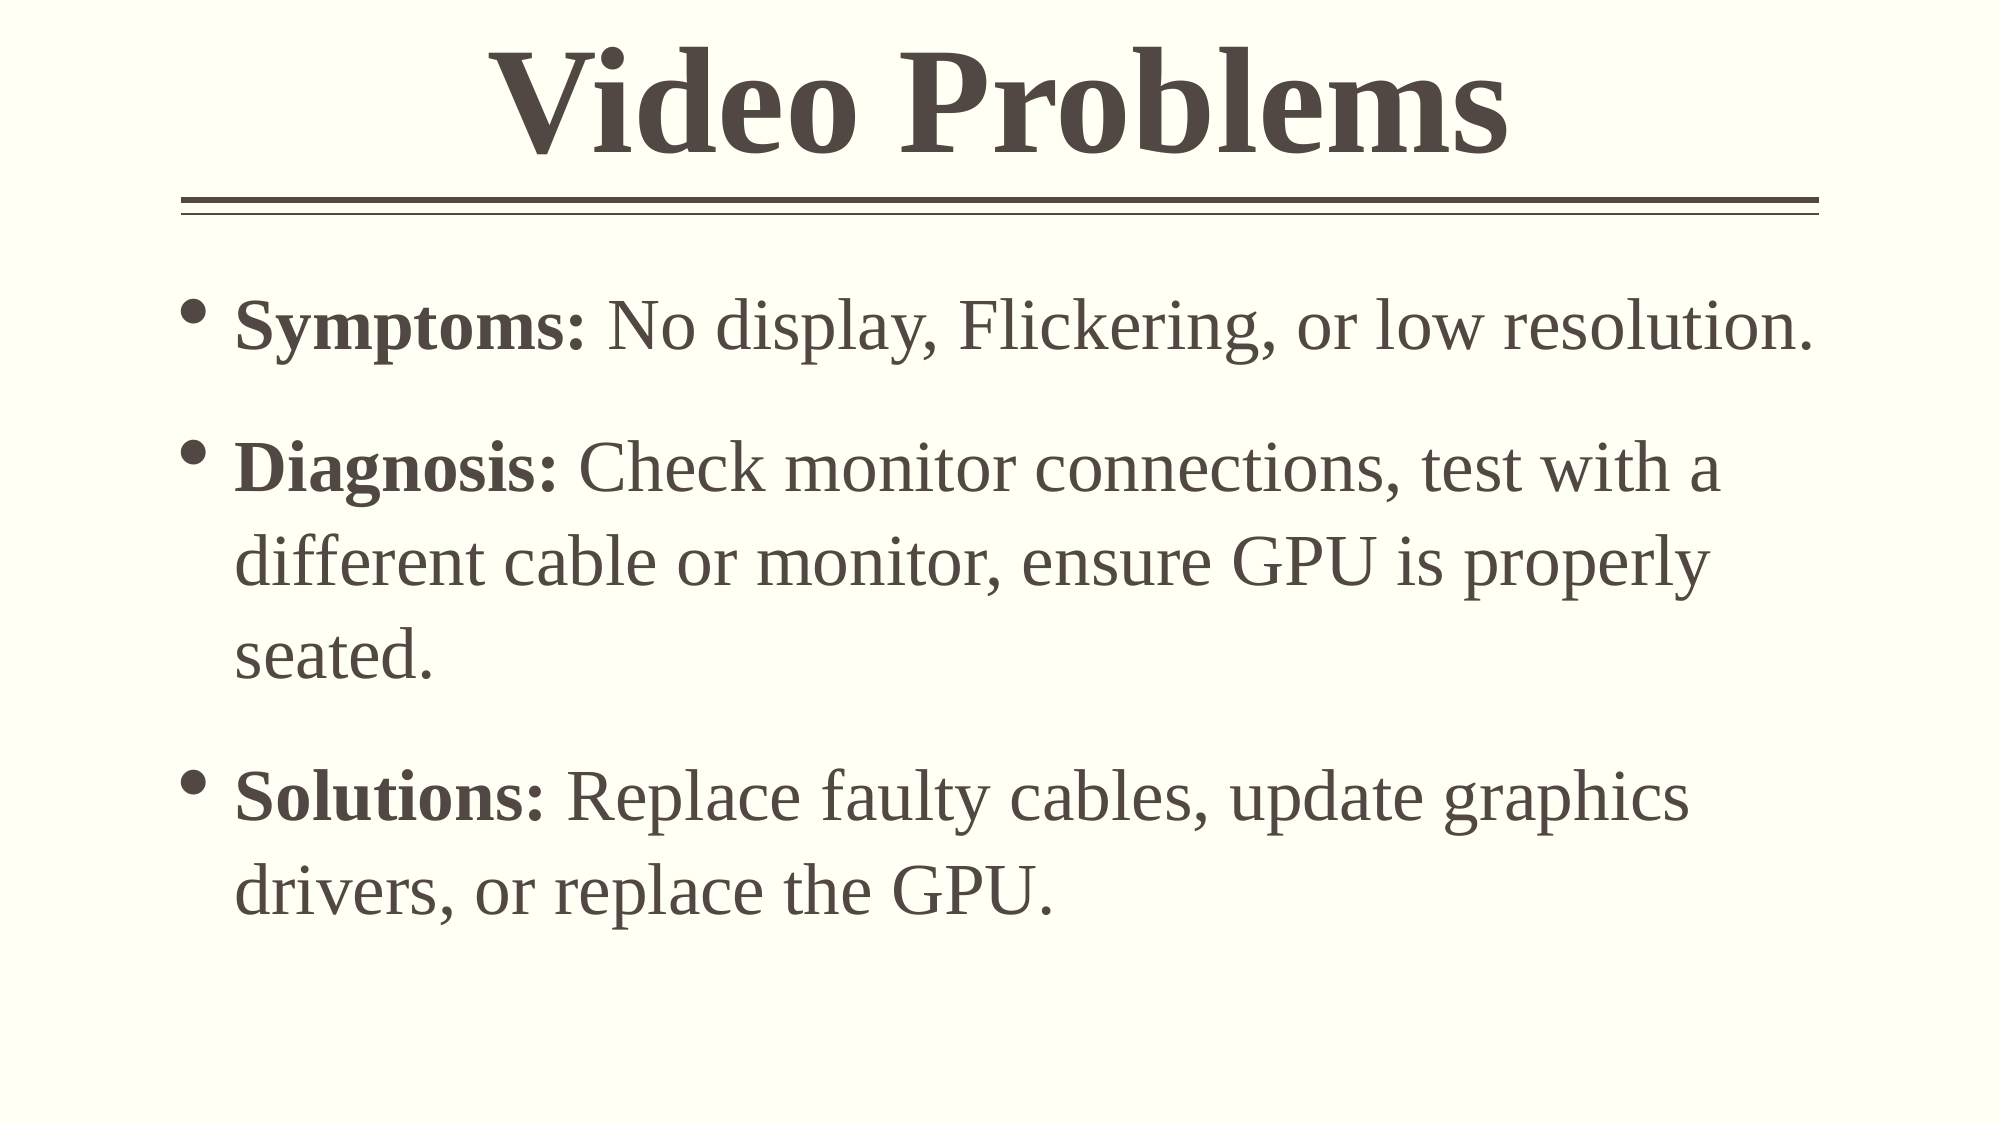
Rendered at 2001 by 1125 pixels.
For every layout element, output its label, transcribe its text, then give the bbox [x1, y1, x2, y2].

title Video Problems [181, 12, 1819, 193]
list Symptoms: No display, Flickering, or low resolution. Diagnosis: Check monitor connections, test with a different cable or monitor, ensure GPU is properly seated. Solutions: Replace faulty cables, update graphics drivers, or replace the GPU. [181, 262, 1819, 1013]
